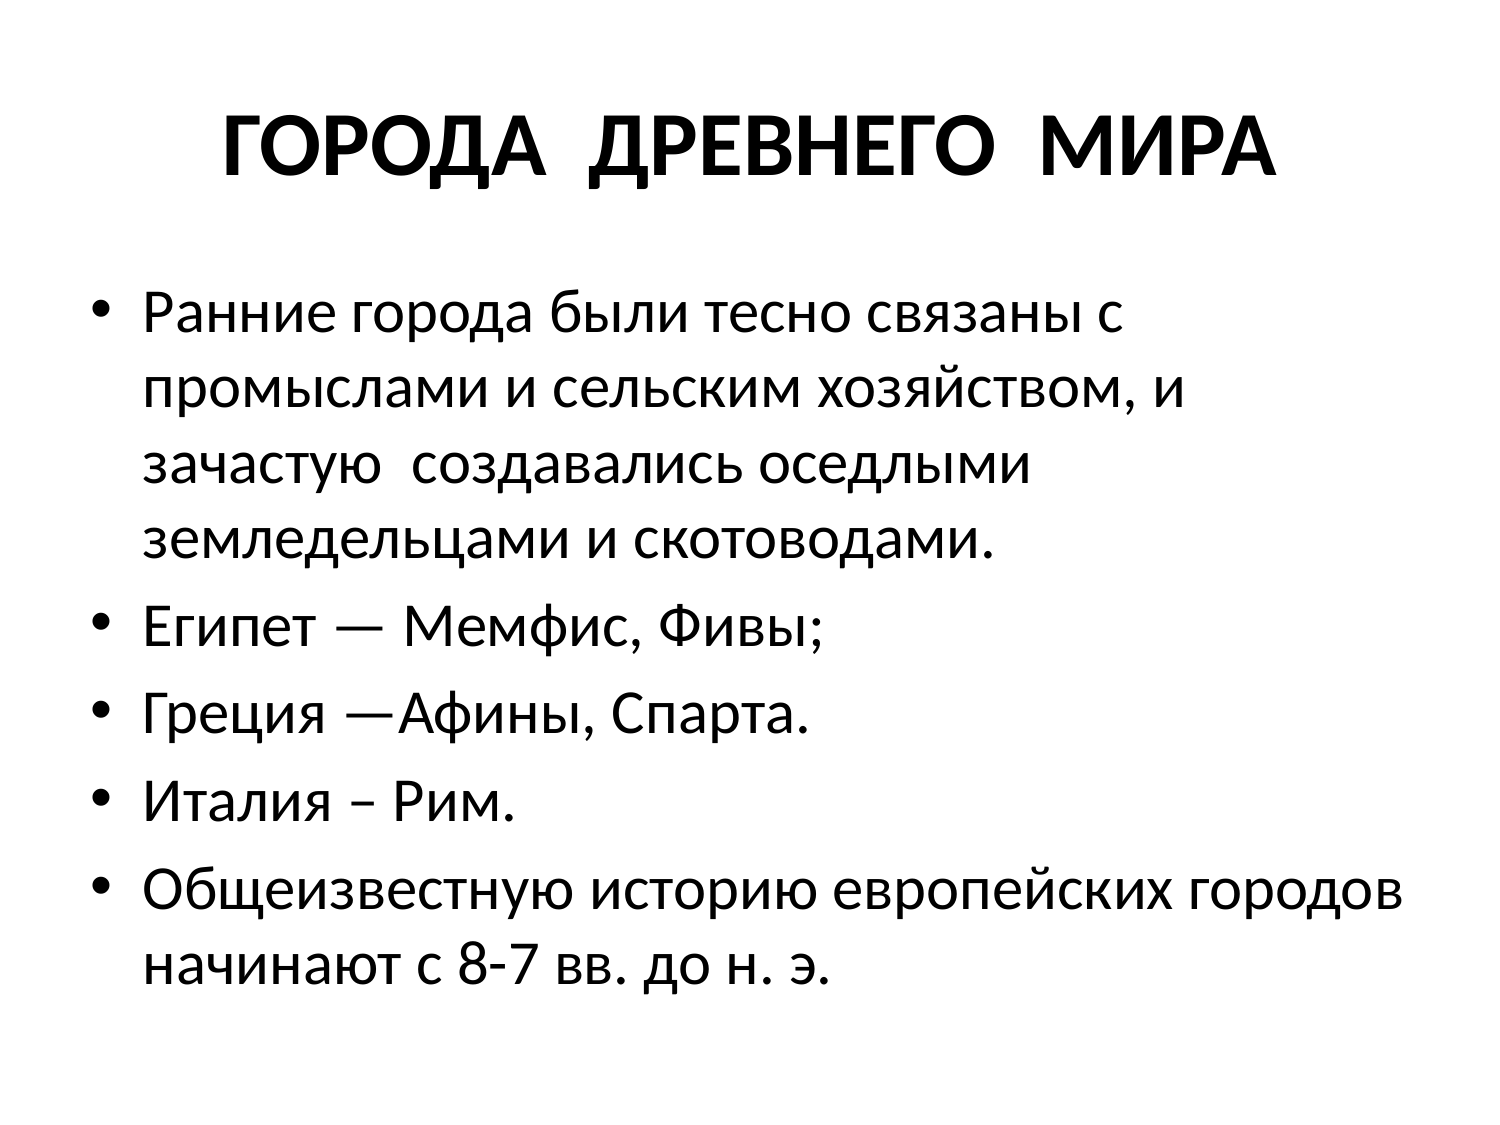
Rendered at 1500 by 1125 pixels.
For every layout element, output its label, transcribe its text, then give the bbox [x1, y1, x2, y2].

list Ранние города были тесно связаны с промыслами и сельским хозяйством, и зачастую создавались оседлыми земледельцами и скотоводами. Египет — Мемфис, Фивы; Греция —Афины, Спарта. Италия – Рим. Общеизвестную историю европейских городов начинают с 8-7 вв. до н. э. [75, 262, 1425, 1005]
title ГОРОДА ДРЕВНЕГО МИРА [75, 45, 1425, 233]
